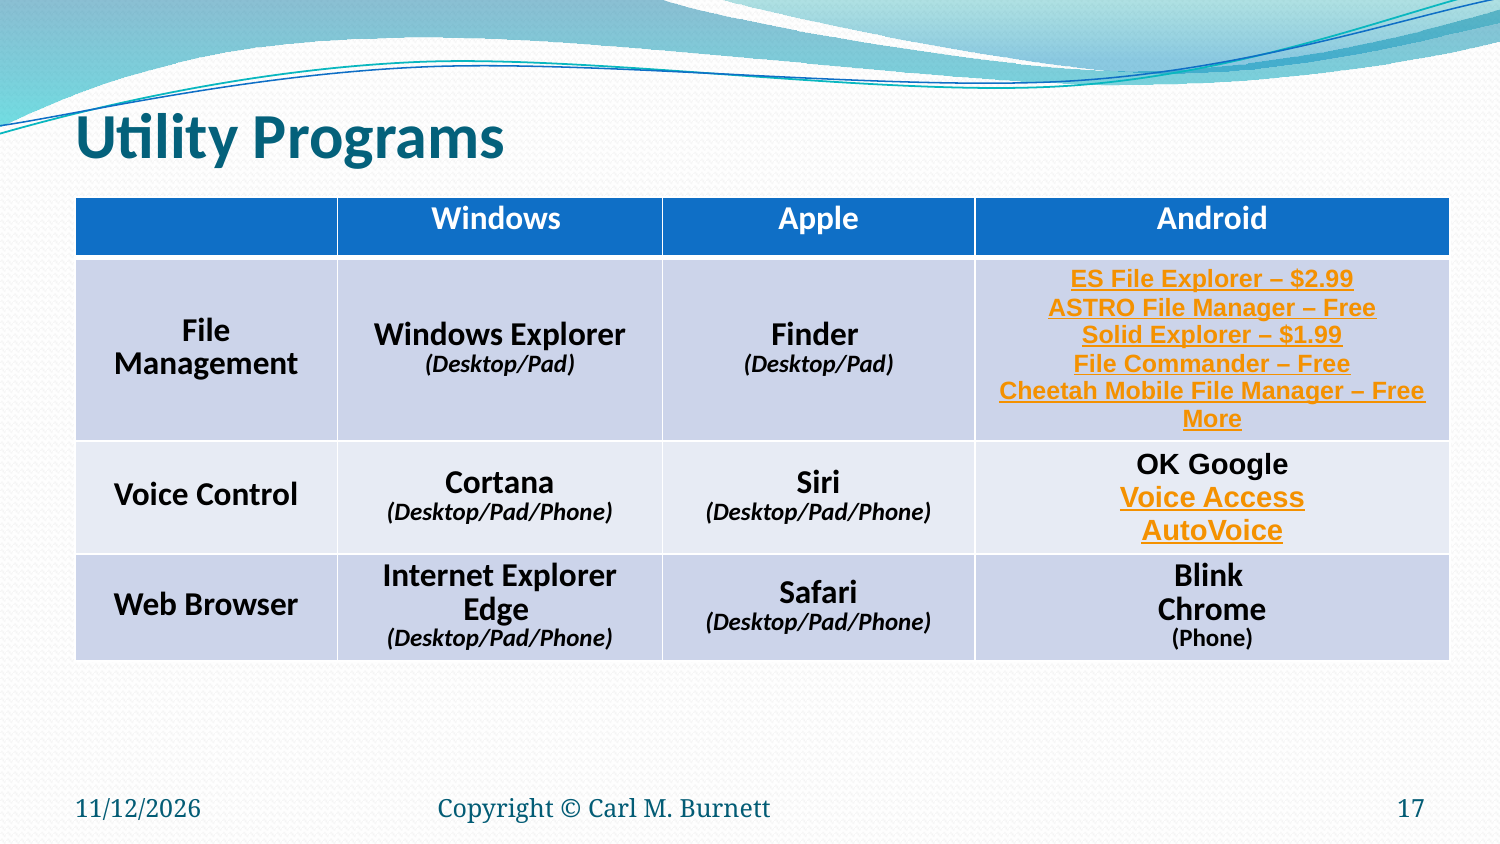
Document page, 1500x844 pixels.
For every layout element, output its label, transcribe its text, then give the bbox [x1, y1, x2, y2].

table_cell OK Google Voice Access AutoVoice [976, 442, 1449, 553]
table_cell Internet Explorer Edge (Desktop/Pad/Phone) [338, 555, 662, 660]
table_cell File Management [76, 260, 337, 440]
table_cell Cortana (Desktop/Pad/Phone) [338, 442, 662, 553]
table_cell Siri (Desktop/Pad/Phone) [663, 442, 974, 553]
footer Copyright © Carl M. Burnett [437, 782, 988, 827]
table_cell Safari (Desktop/Pad/Phone) [663, 555, 974, 660]
table_header Android [976, 198, 1449, 255]
table_cell Blink Chrome (Phone) [976, 555, 1449, 660]
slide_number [75, 782, 425, 827]
table_cell ES File Explorer – $2.99 ASTRO File Manager – Free Solid Explorer – $1.99 File Commander – Free Cheetah Mobile File Manager – Free More [976, 260, 1449, 440]
table_header Windows [338, 198, 662, 255]
table_header Apple [663, 198, 974, 255]
table_cell Windows Explorer (Desktop/Pad) [338, 260, 662, 440]
table_cell Finder (Desktop/Pad) [663, 260, 974, 440]
title Utility Programs [75, 86, 1438, 172]
table_cell Voice Control [76, 442, 337, 553]
table_cell Web Browser [76, 555, 337, 660]
table_header [76, 198, 337, 255]
slide_number 17 [1299, 782, 1425, 827]
